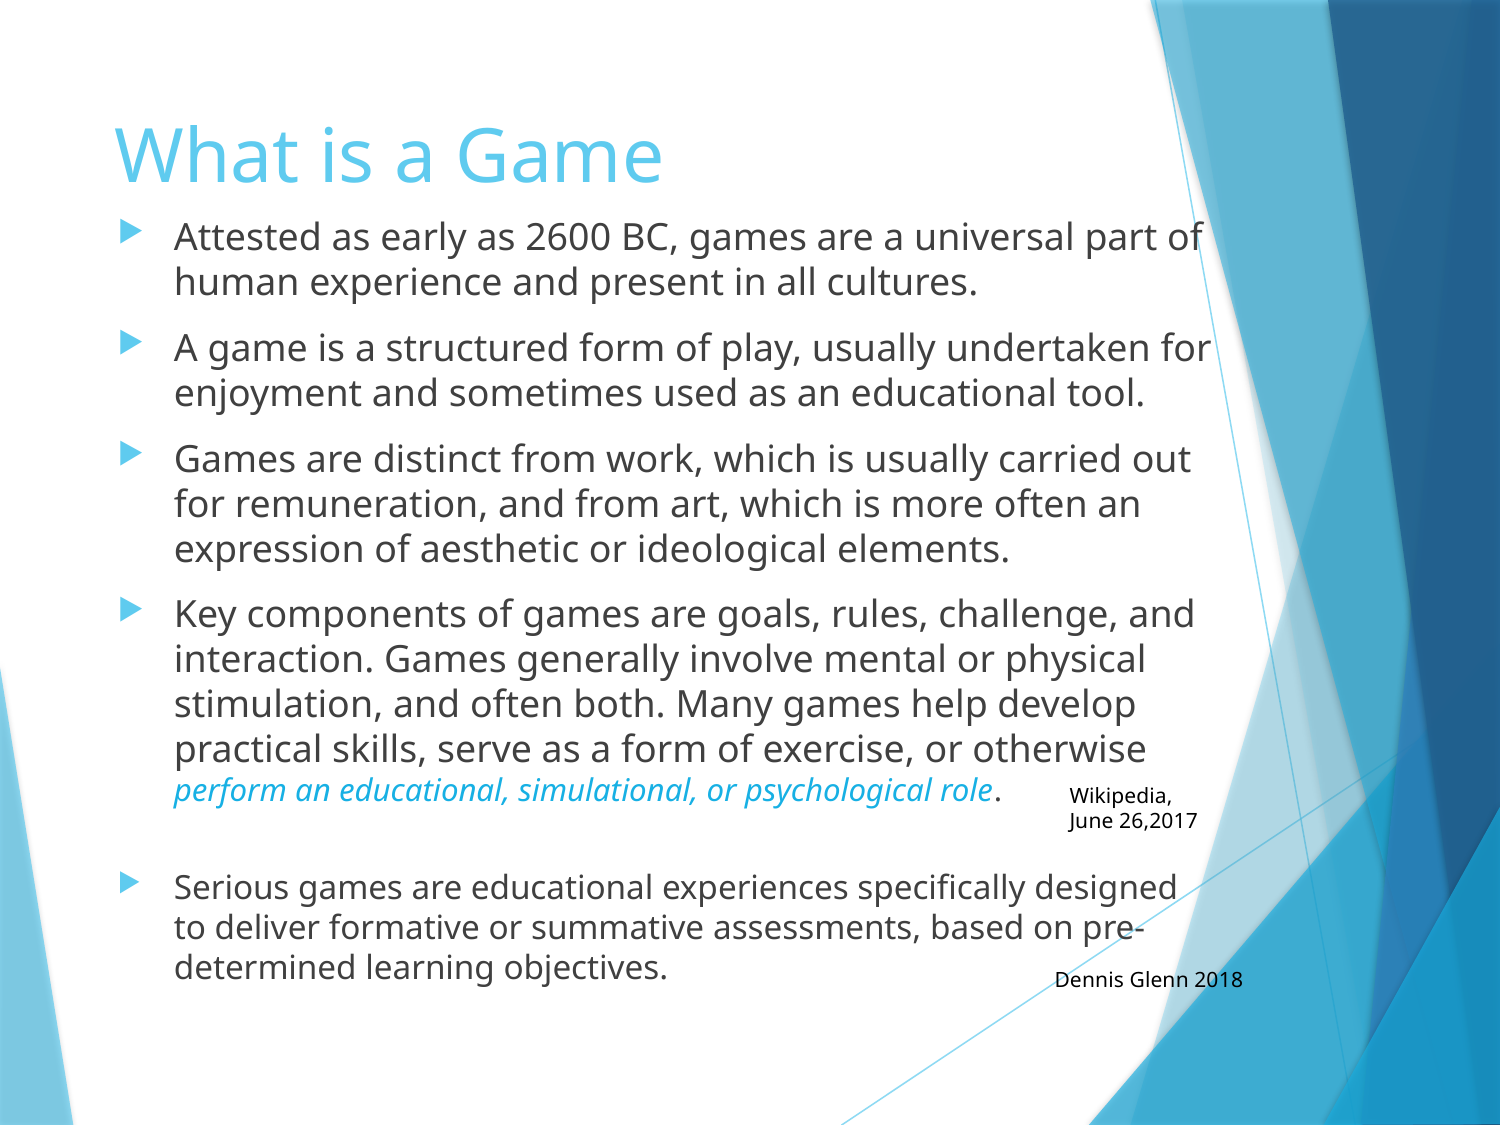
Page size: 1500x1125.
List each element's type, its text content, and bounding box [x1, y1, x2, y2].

list Attested as early as 2600 BC, games are a universal part of human experience and present in all cultures. A game is a structured form of play, usually undertaken for enjoyment and sometimes used as an educational tool. Games are distinct from work, which is usually carried out for remuneration, and from art, which is more often an expression of aesthetic or ideological elements. Key components of games are goals, rules, challenge, and interaction. Games generally involve mental or physical stimulation, and often both. Many games help develop practical skills, serve as a form of exercise, or otherwise perform an educational, simulational, or psychological role. Serious games are educational experiences specifically designed to deliver formative or summative assessments, based on pre-determined learning objectives. [102, 205, 1233, 1036]
title What is a Game [99, 99, 1142, 317]
text_box Wikipedia, June 26,2017 [1054, 774, 1229, 841]
text_box Dennis Glenn 2018 [1039, 959, 1284, 1000]
